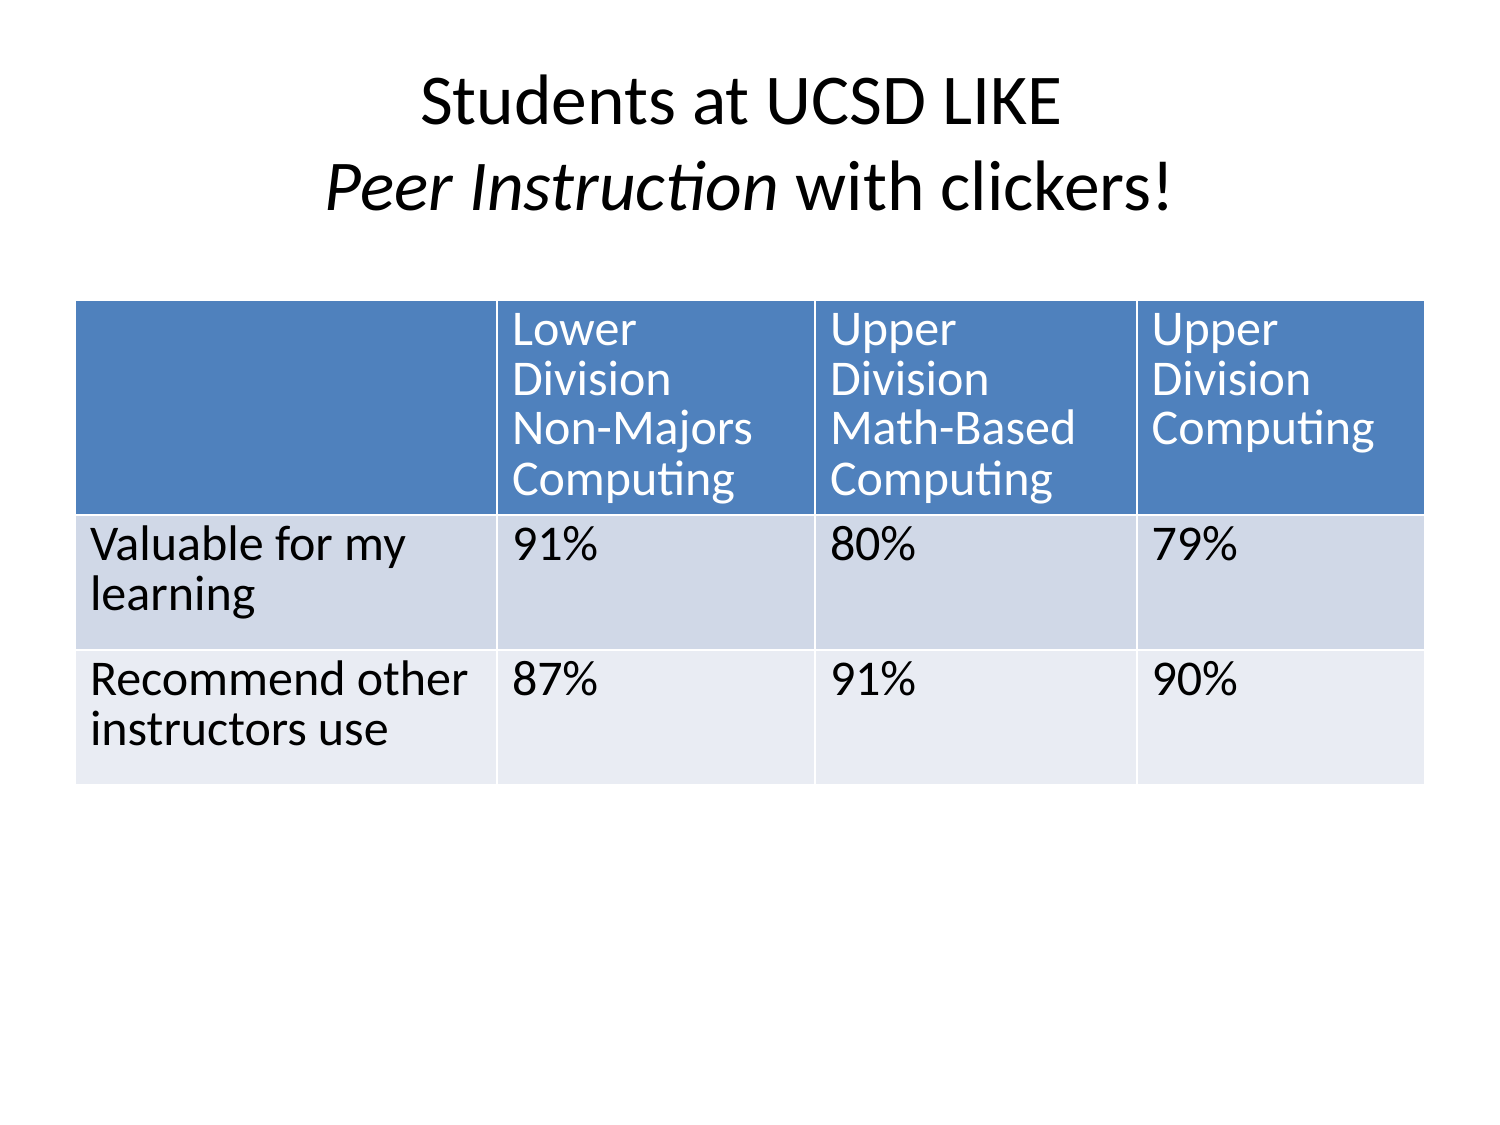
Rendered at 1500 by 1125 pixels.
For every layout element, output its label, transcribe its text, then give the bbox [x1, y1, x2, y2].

table_header [76, 301, 496, 514]
table_cell Recommend other instructors use [76, 651, 496, 784]
table_header Upper Division Math-Based Computing [816, 301, 1136, 514]
table_cell Valuable for my learning [76, 516, 496, 649]
title Students at UCSD LIKE Peer Instruction with clickers! [75, 45, 1425, 233]
table_header Lower Division Non-Majors Computing [498, 301, 814, 514]
table_cell 79% [1138, 516, 1424, 649]
table_cell 90% [1138, 651, 1424, 784]
table_cell 80% [816, 516, 1136, 649]
table_cell 87% [498, 651, 814, 784]
table_header Upper Division Computing [1138, 301, 1424, 514]
table_cell 91% [816, 651, 1136, 784]
table_cell 91% [498, 516, 814, 649]
